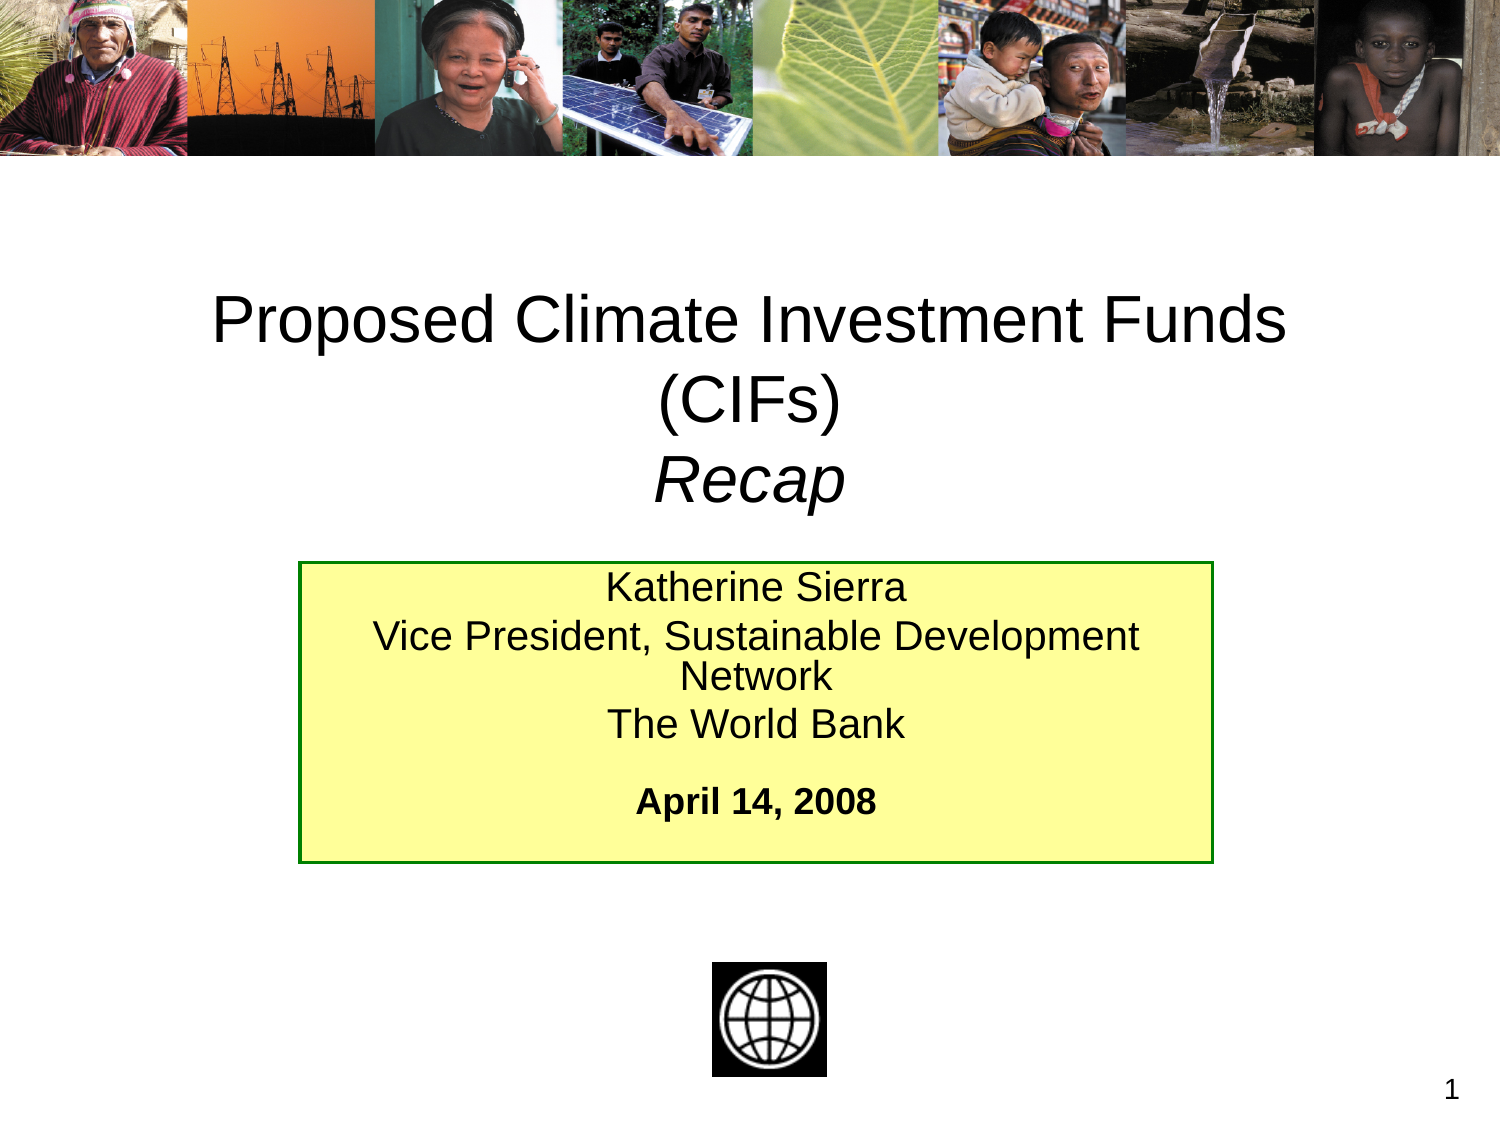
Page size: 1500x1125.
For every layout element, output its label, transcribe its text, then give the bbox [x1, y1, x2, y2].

picture [0, 0, 1500, 156]
slide_number 1 [1124, 1062, 1476, 1125]
title Proposed Climate Investment Funds (CIFs) Recap [112, 274, 1388, 517]
subtitle Katherine Sierra Vice President, Sustainable Development Network The World Bank April 14, 2008 [299, 562, 1213, 863]
picture [712, 962, 827, 1077]
